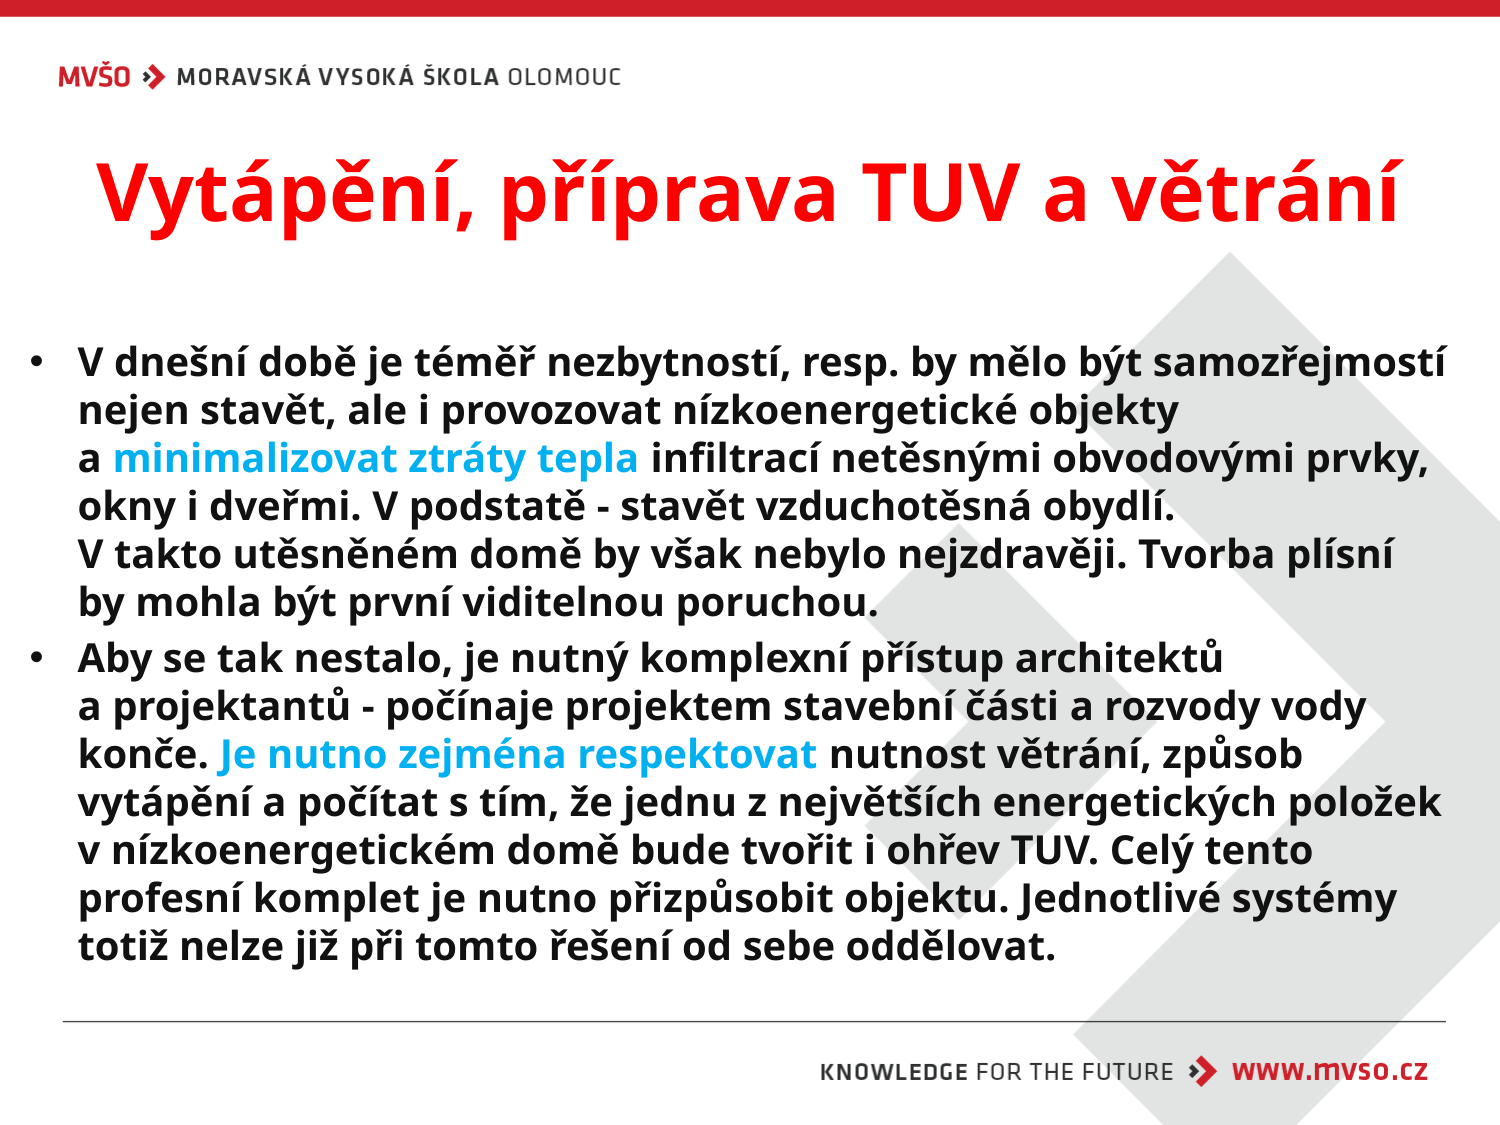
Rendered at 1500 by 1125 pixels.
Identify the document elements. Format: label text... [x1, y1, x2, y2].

list V dnešní době je téměř nezbytností, resp. by mělo být samozřejmostí nejen stavět, ale i provozovat nízkoenergetické objekty a minimalizovat ztráty tepla infiltrací netěsnými obvodovými prvky, okny i dveřmi. V podstatě - stavět vzduchotěsná obydlí. V takto utěsněném domě by však nebylo nejzdravěji. Tvorba plísní by mohla být první viditelnou poruchou. Aby se tak nestalo, je nutný komplexní přístup architektů a projektantů - počínaje projektem stavební části a rozvody vody konče. Je nutno zejména respektovat nutnost větrání, způsob vytápění a počítat s tím, že jednu z největších energetických položek v nízkoenergetickém domě bude tvořit i ohřev TUV. Celý tento profesní komplet je nutno přizpůsobit objektu. Jednotlivé systémy totiž nelze již při tomto řešení od sebe oddělovat. [14, 329, 1467, 1005]
title Vytápění, příprava TUV a větrání [75, 123, 1425, 256]
picture [0, 0, 1500, 1125]
